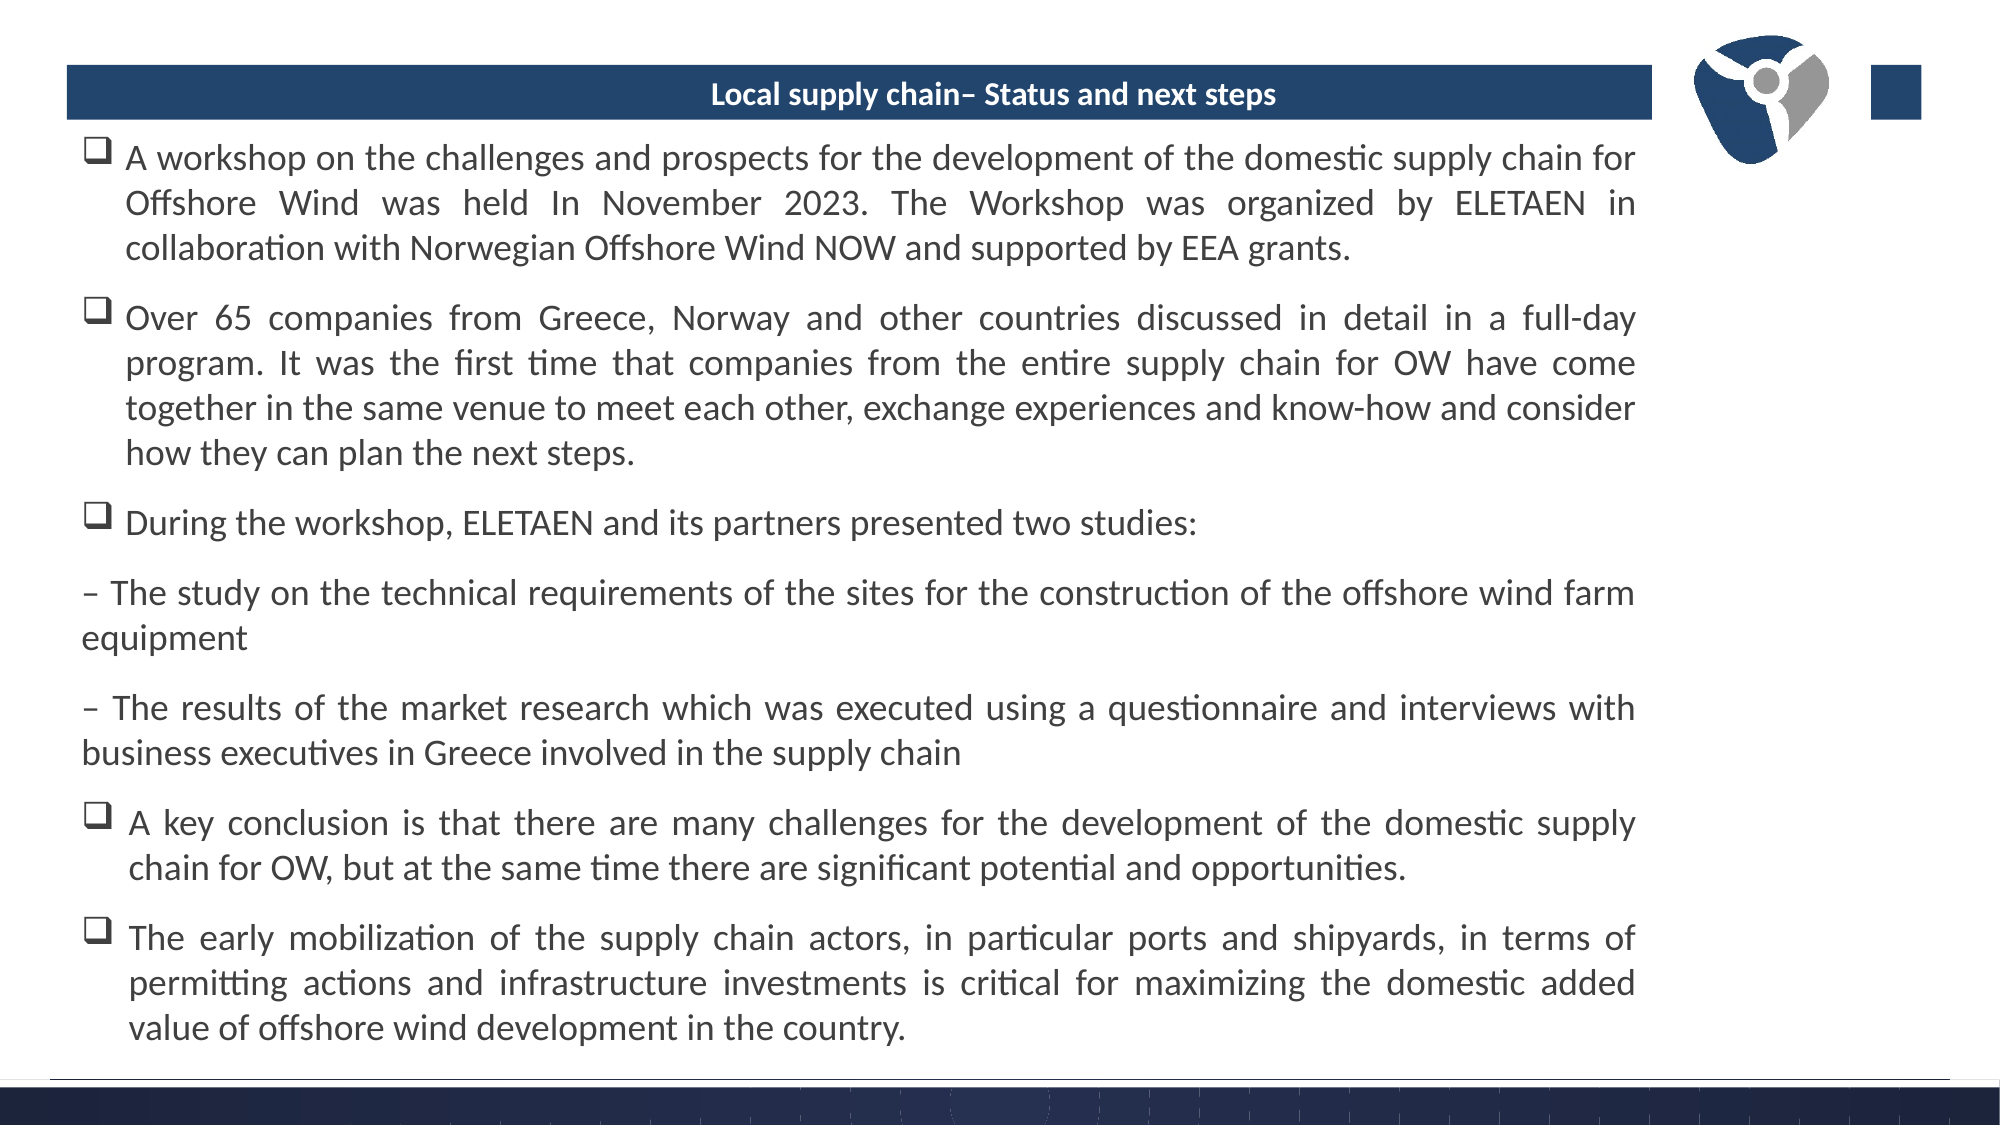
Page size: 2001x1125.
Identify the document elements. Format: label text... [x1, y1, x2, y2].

text_box Local supply chain– Status and next steps [66, 64, 1652, 120]
text_box A workshop on the challenges and prospects for the development of the domestic supply chain for Offshore Wind was held In November 2023. The Workshop was organized by ELETAEN in collaboration with Norwegian Offshore Wind NOW and supported by EEA grants. Over 65 companies from Greece, Norway and other countries discussed in detail in a full-day program. It was the first time that companies from the entire supply chain for OW have come together in the same venue to meet each other, exchange experiences and know-how and consider how they can plan the next steps. During the workshop, ELETAEN and its partners presented two studies: – The study on the technical requirements of the sites for the construction of the offshore wind farm equipment – The results of the market research which was executed using a questionnaire and interviews with business executives in Greece involved in the supply chain A key conclusion is that there are many challenges for the development of the domestic supply chain for OW, but at the same time there are significant potential and opportunities. The early mobilization of the supply chain actors, in particular ports and shipyards, in terms of permitting actions and infrastructure investments is critical for maximizing the domestic added value of offshore wind development in the country. [66, 125, 1653, 1125]
picture [1652, 7, 1871, 204]
text_box Local supply chain– Status and next steps [1871, 64, 1922, 120]
